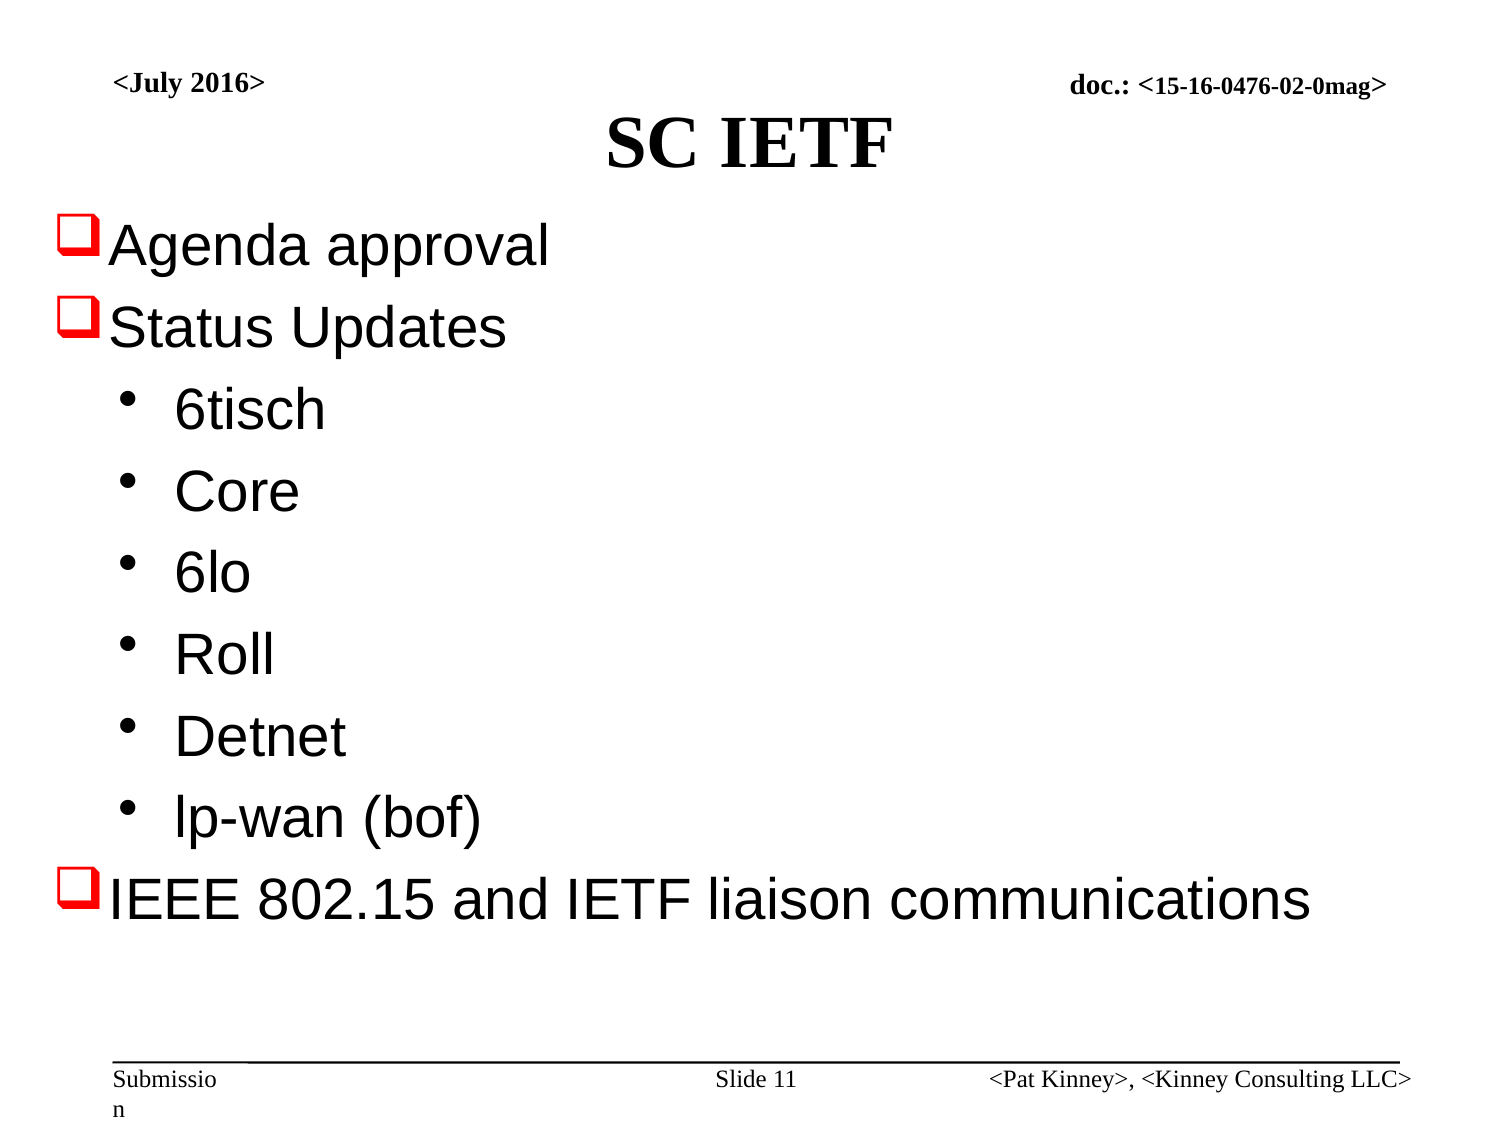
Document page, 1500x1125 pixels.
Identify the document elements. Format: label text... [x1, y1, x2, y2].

footer <Pat Kinney>, <Kinney Consulting LLC> [899, 1061, 1413, 1093]
slide_number Slide 11 [712, 1061, 800, 1093]
list Agenda approval Status Updates 6tisch Core 6lo Roll Detnet lp-wan (bof) IEEE 802.15 and IETF liaison communications [37, 200, 1475, 975]
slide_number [112, 62, 376, 99]
title SC IETF [112, 50, 1388, 200]
